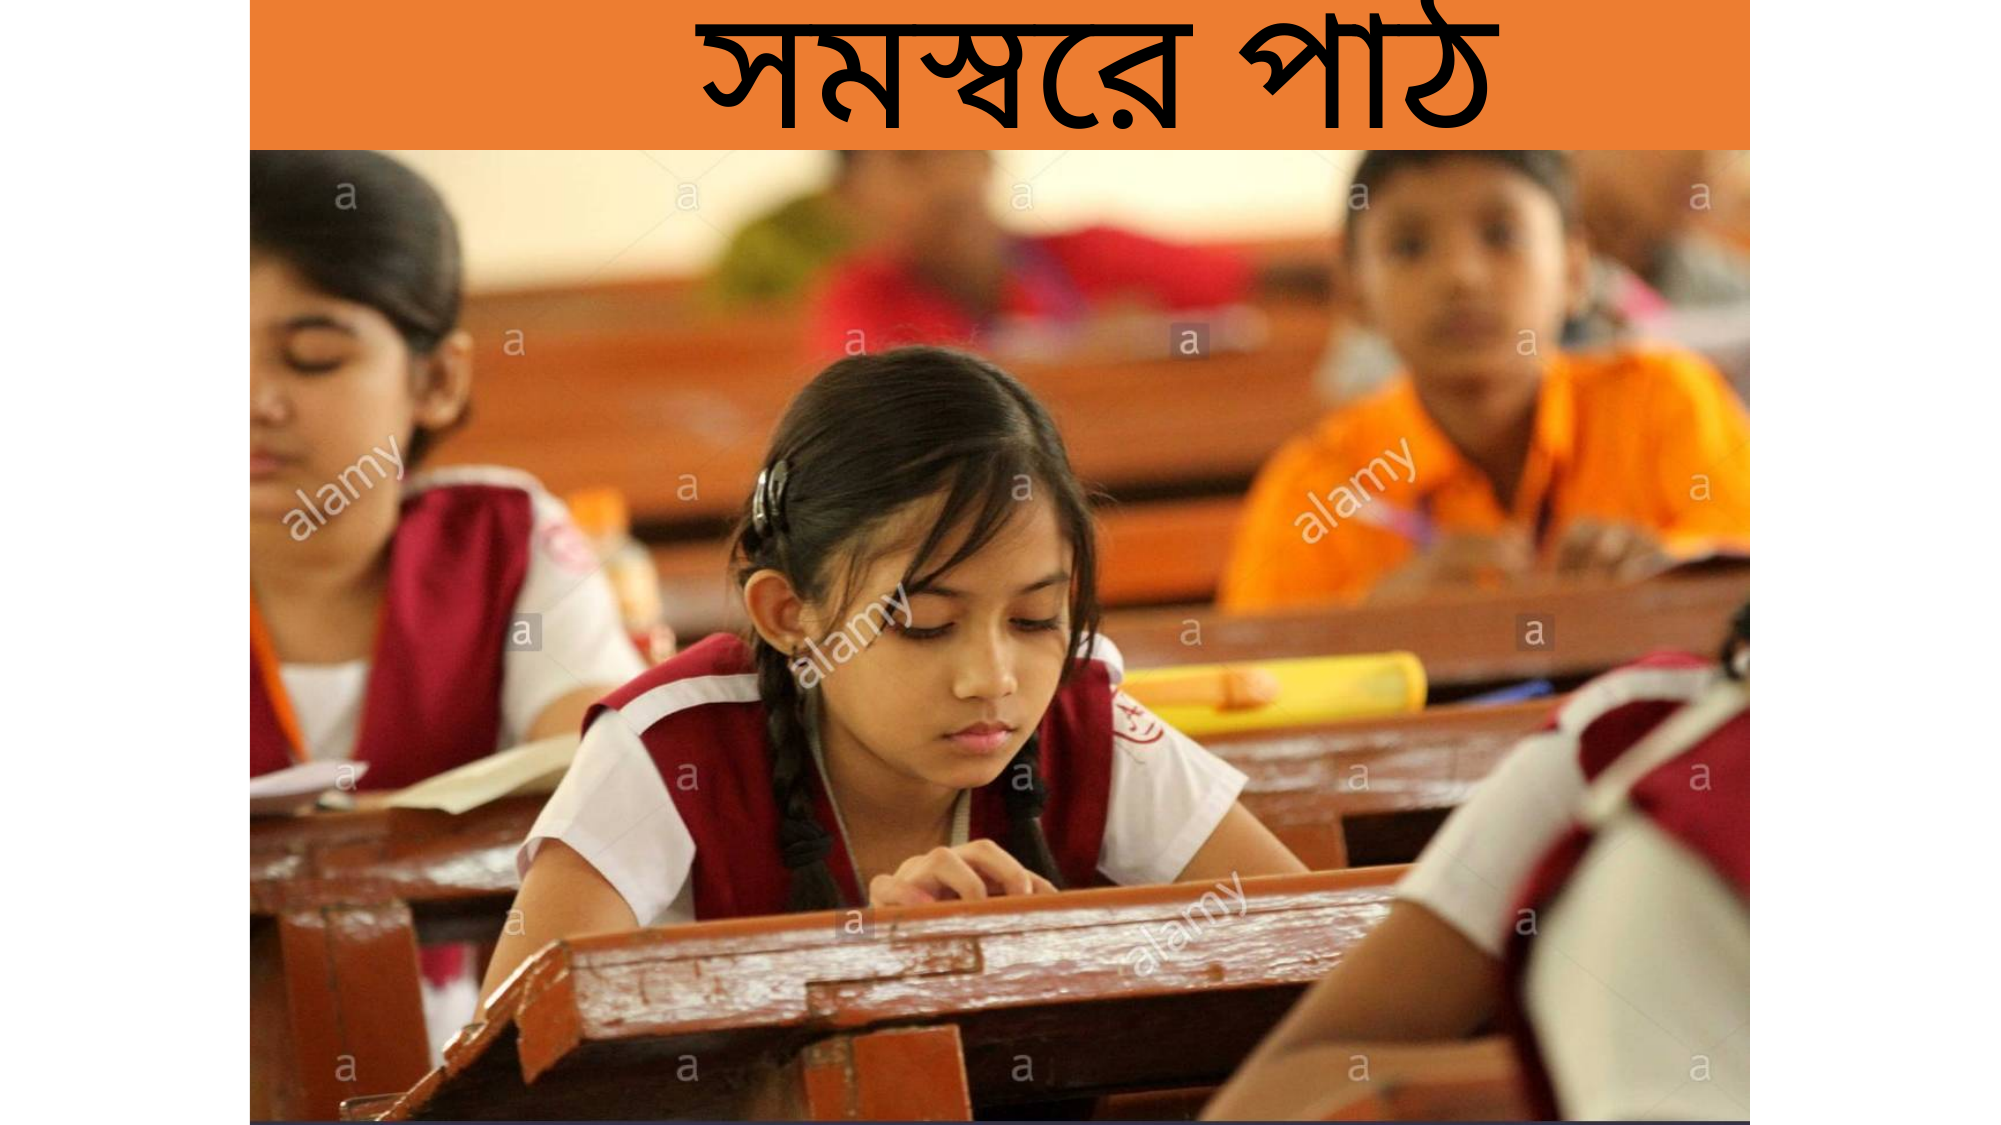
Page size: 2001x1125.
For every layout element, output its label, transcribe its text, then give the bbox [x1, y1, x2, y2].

picture [249, 149, 1750, 1125]
title সমস্বরে পাঠ [249, 0, 1750, 149]
